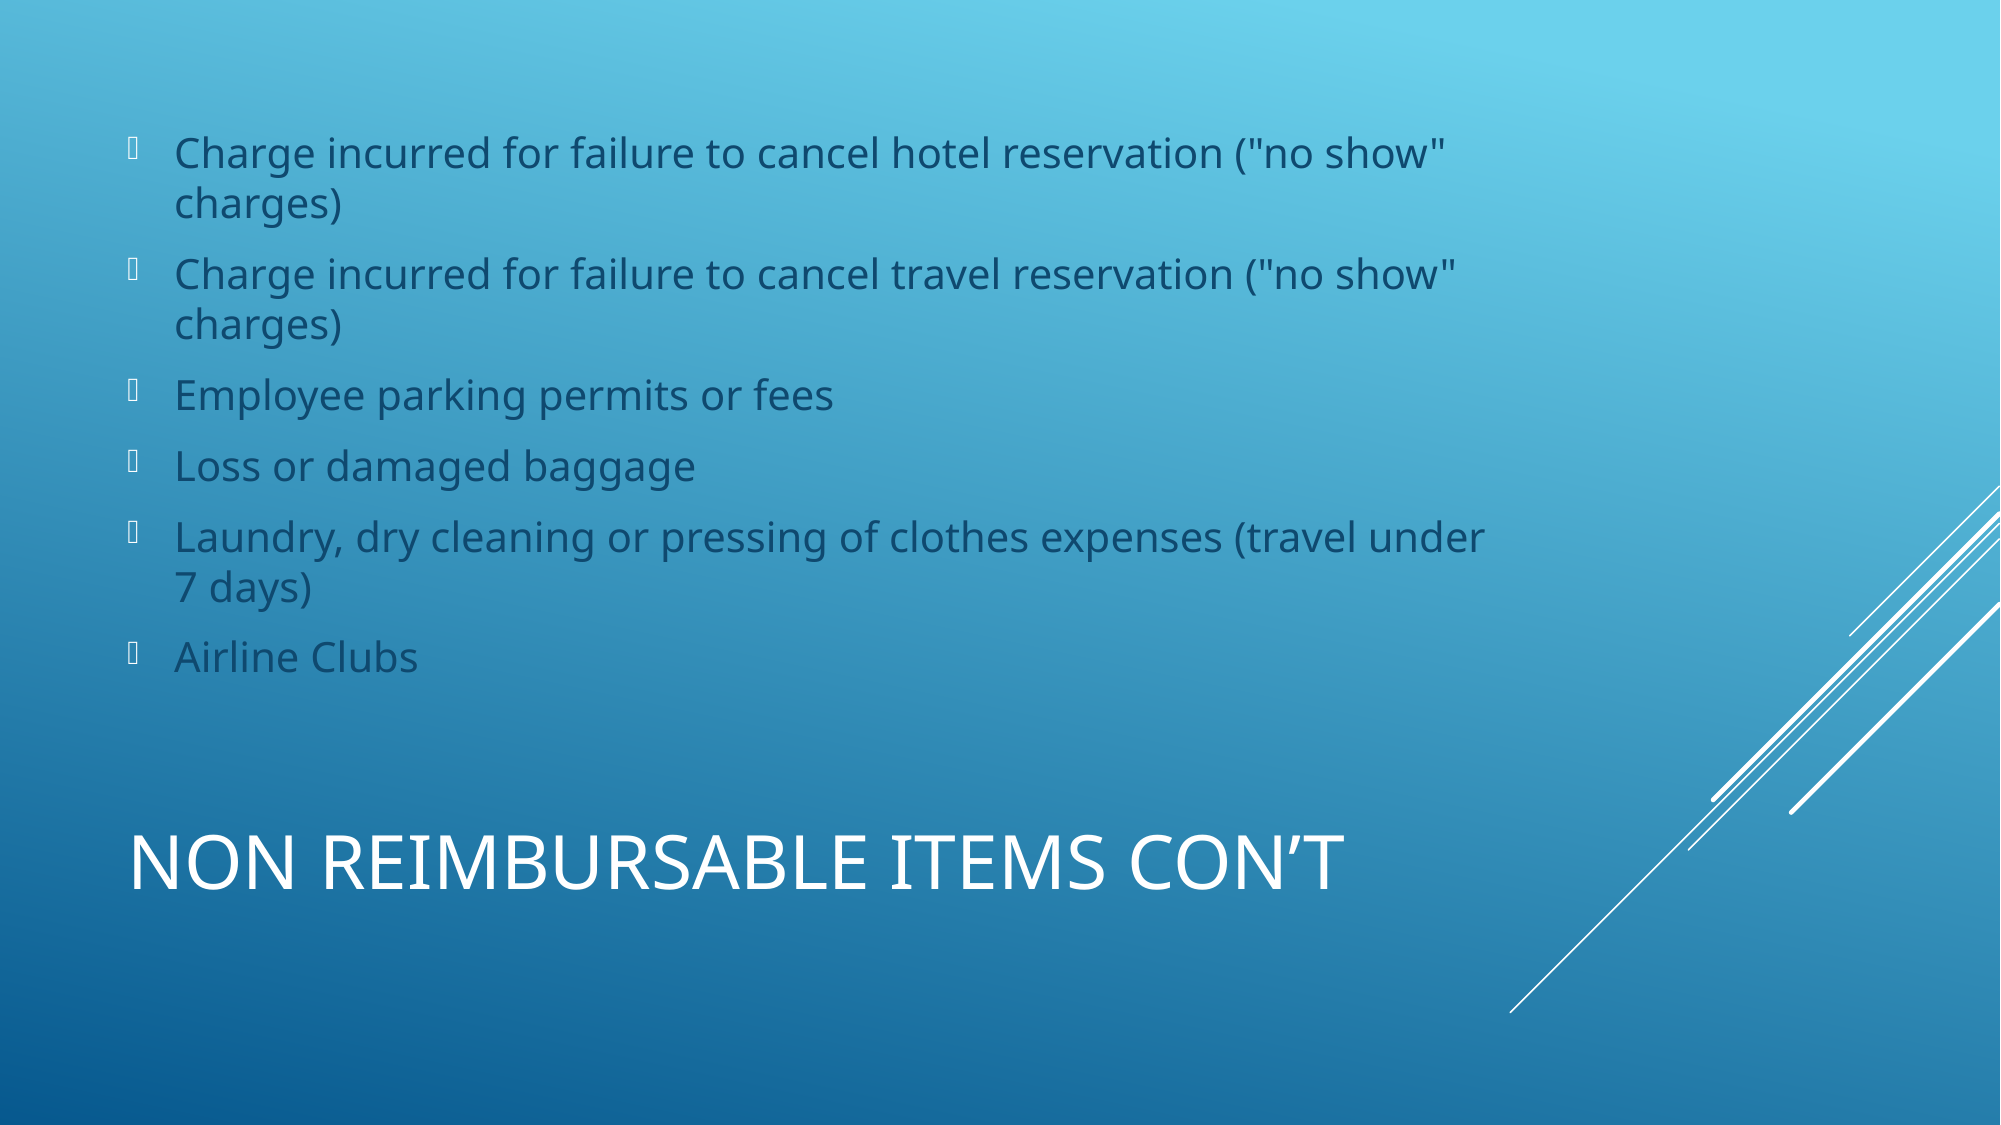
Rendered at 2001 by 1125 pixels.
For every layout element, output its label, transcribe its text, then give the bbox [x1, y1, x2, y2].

list Charge incurred for failure to cancel hotel reservation ("no show" charges) Charge incurred for failure to cancel travel reservation ("no show" charges) Employee parking permits or fees Loss or damaged baggage Laundry, dry cleaning or pressing of clothes expenses (travel under 7 days) Airline Clubs [112, 143, 1513, 736]
title NON REIMBURSABLE ITEMS con’t [112, 736, 1513, 984]
